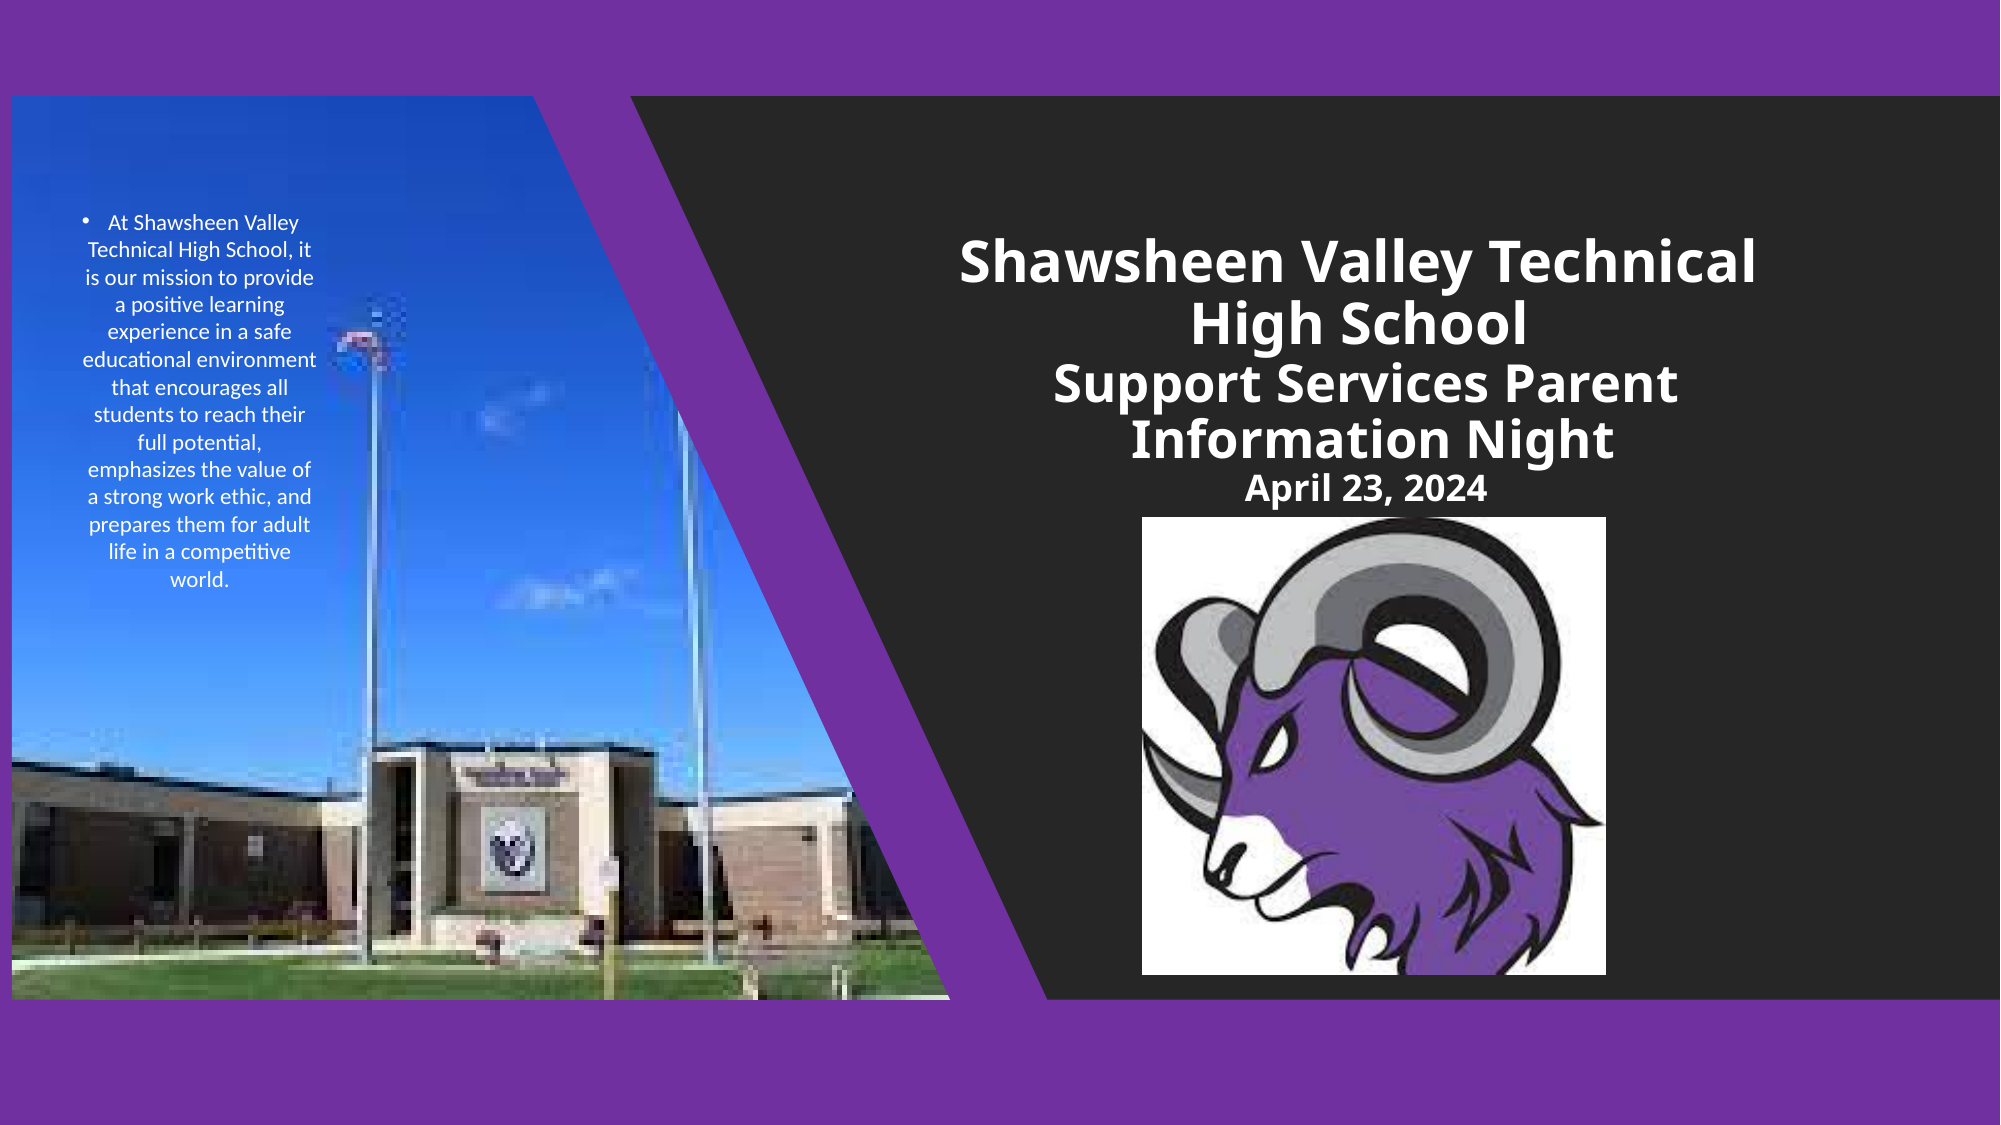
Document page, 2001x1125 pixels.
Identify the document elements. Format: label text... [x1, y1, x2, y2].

text_box [628, 94, 2000, 165]
picture [11, 95, 951, 1000]
title Shawsheen Valley Technical High School Support Services Parent Information Night April 23, 2024 [951, 165, 2000, 518]
text_box [951, 518, 2000, 1001]
picture [1142, 517, 1606, 975]
